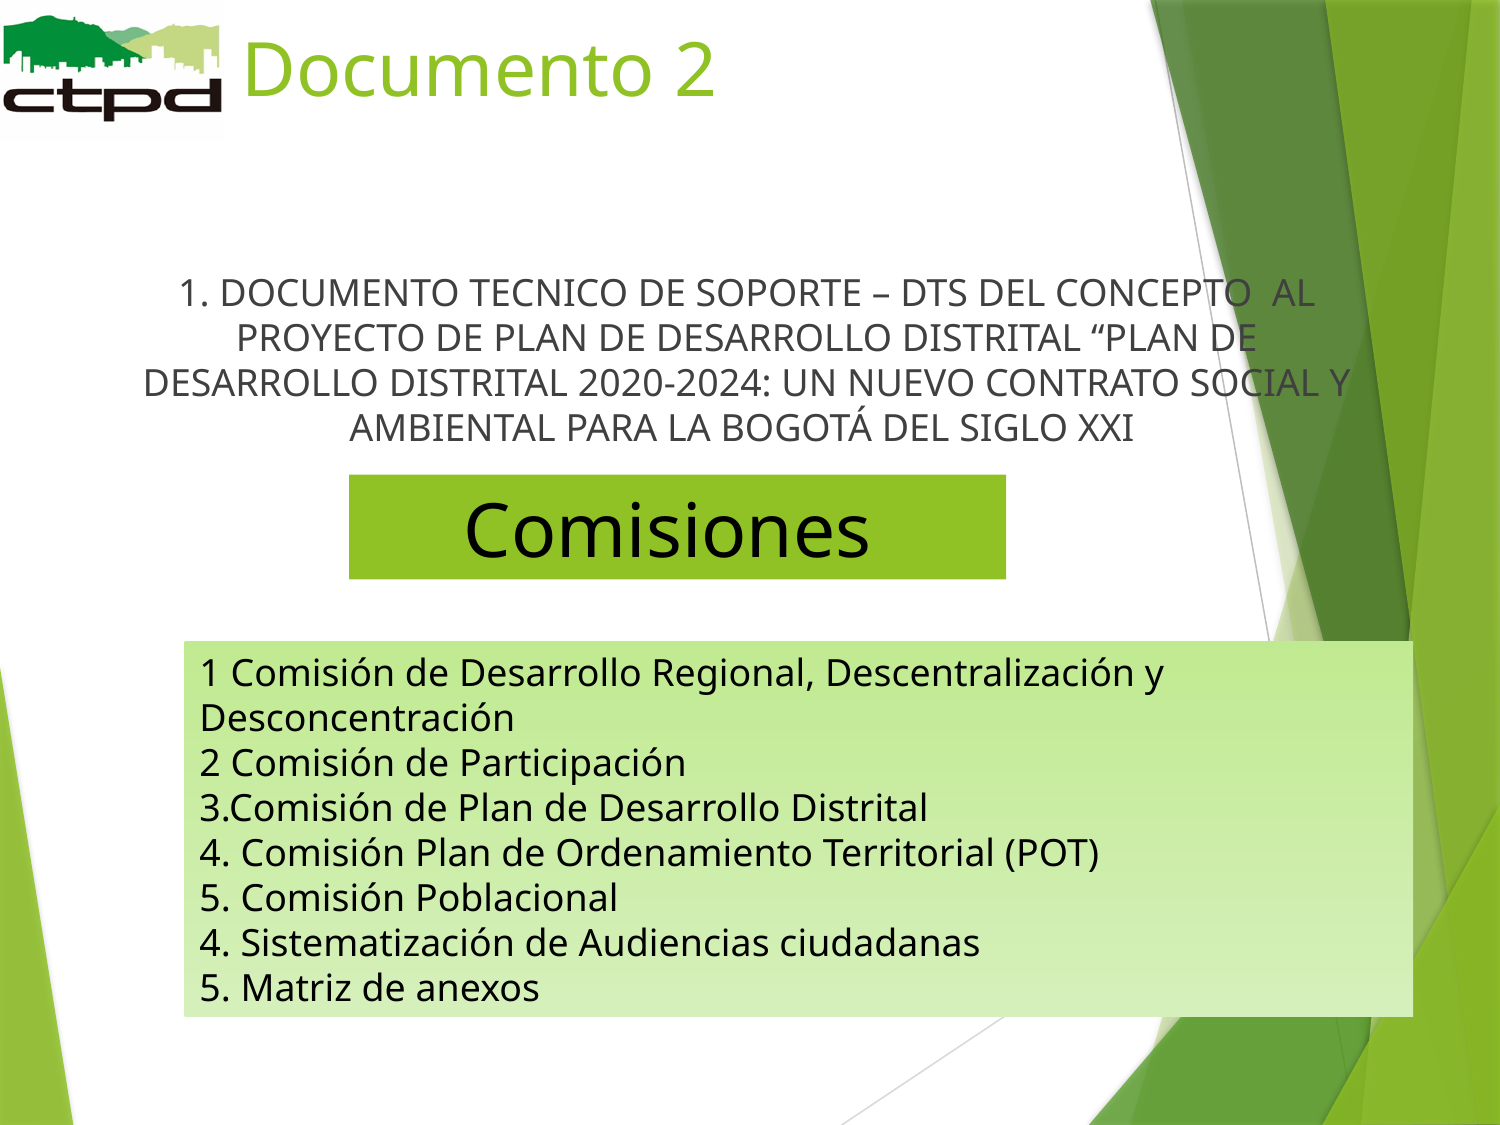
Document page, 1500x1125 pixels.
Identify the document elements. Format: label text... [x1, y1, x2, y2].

text_box 1 Comisión de Desarrollo Regional, Descentralización y Desconcentración 2 Comisión de Participación 3.Comisión de Plan de Desarrollo Distrital 4. Comisión Plan de Ordenamiento Territorial (POT) 5. Comisión Poblacional 4. Sistematización de Audiencias ciudadanas 5. Matriz de anexos [184, 641, 1414, 1017]
title Documento 2 [226, 14, 1268, 231]
picture [0, 0, 225, 143]
text_box Comisiones [349, 474, 1007, 580]
list 1. DOCUMENTO TECNICO DE SOPORTE – DTS DEL CONCEPTO AL PROYECTO DE PLAN DE DESARROLLO DISTRITAL “PLAN DE DESARROLLO DISTRITAL 2020-2024: UN NUEVO CONTRATO SOCIAL Y AMBIENTAL PARA LA BOGOTÁ DEL SIGLO XXI [125, 261, 1369, 1082]
